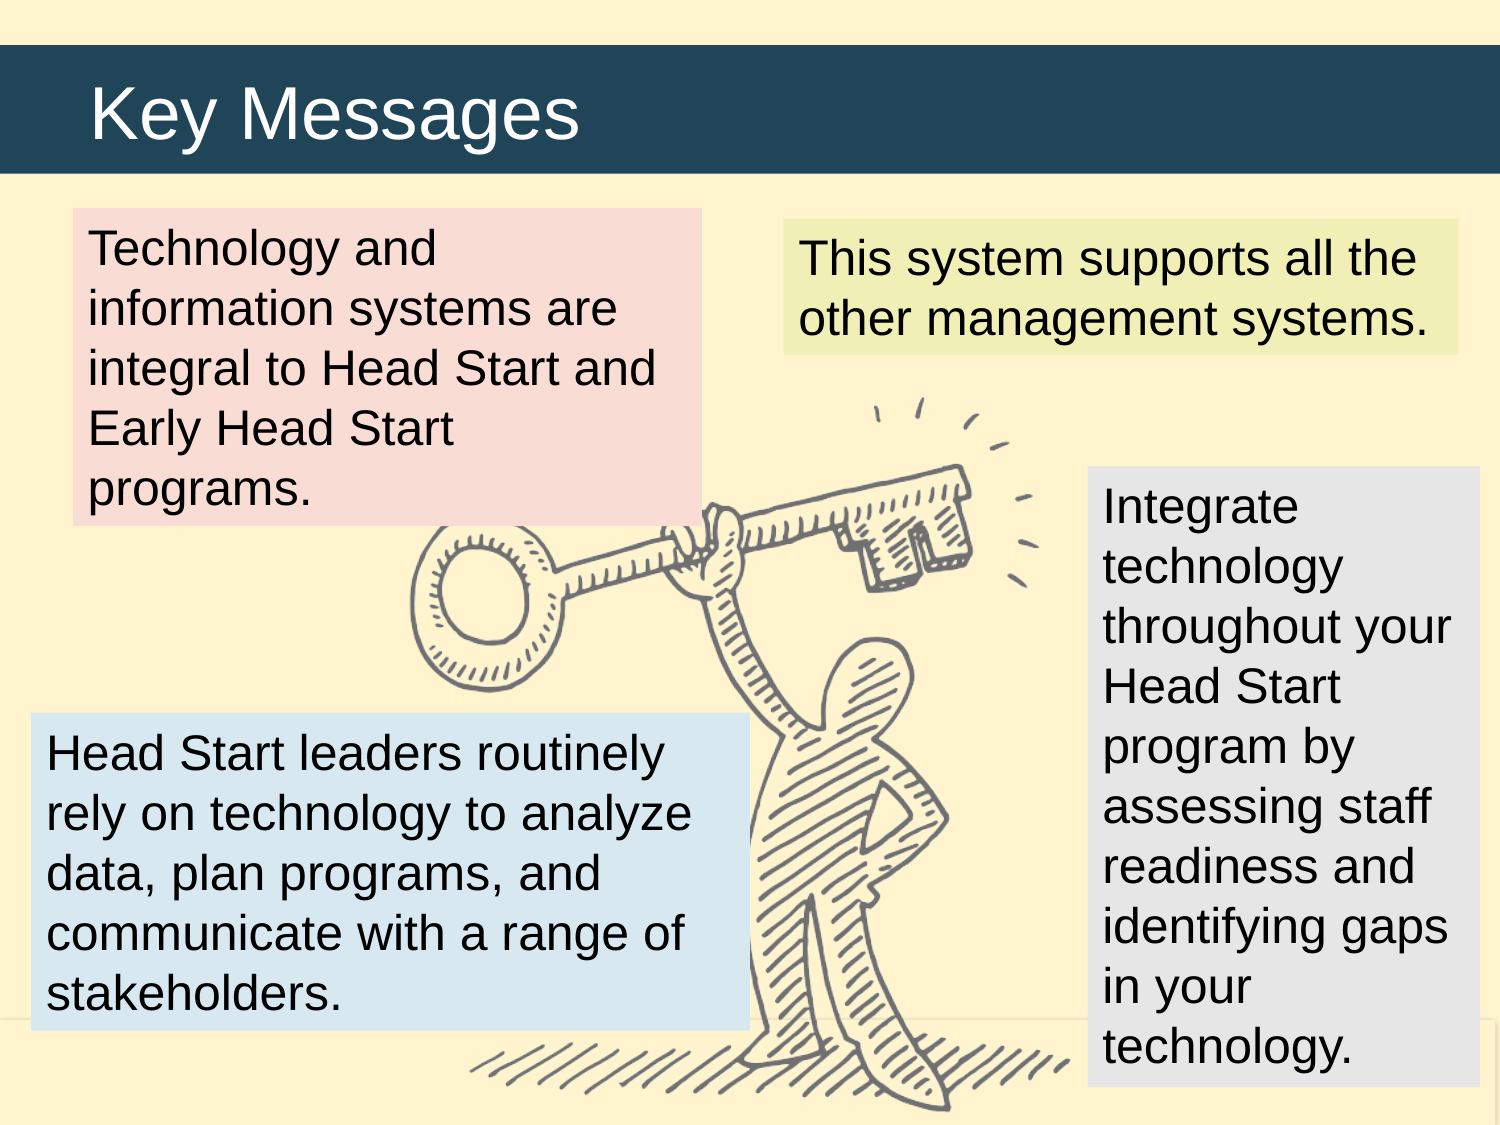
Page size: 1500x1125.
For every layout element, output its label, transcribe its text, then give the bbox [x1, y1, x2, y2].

list Integrate technology throughout your Head Start program by assessing staff readiness and identifying gaps in your technology. [1087, 466, 1480, 1088]
title Key Messages [0, 45, 1500, 174]
list Technology and information systems are integral to Head Start and Early Head Start programs. [72, 208, 702, 527]
list This system supports all the other management systems. [783, 218, 1459, 355]
list Head Start leaders routinely rely on technology to analyze data, plan programs, and communicate with a range of stakeholders. [31, 712, 750, 1031]
